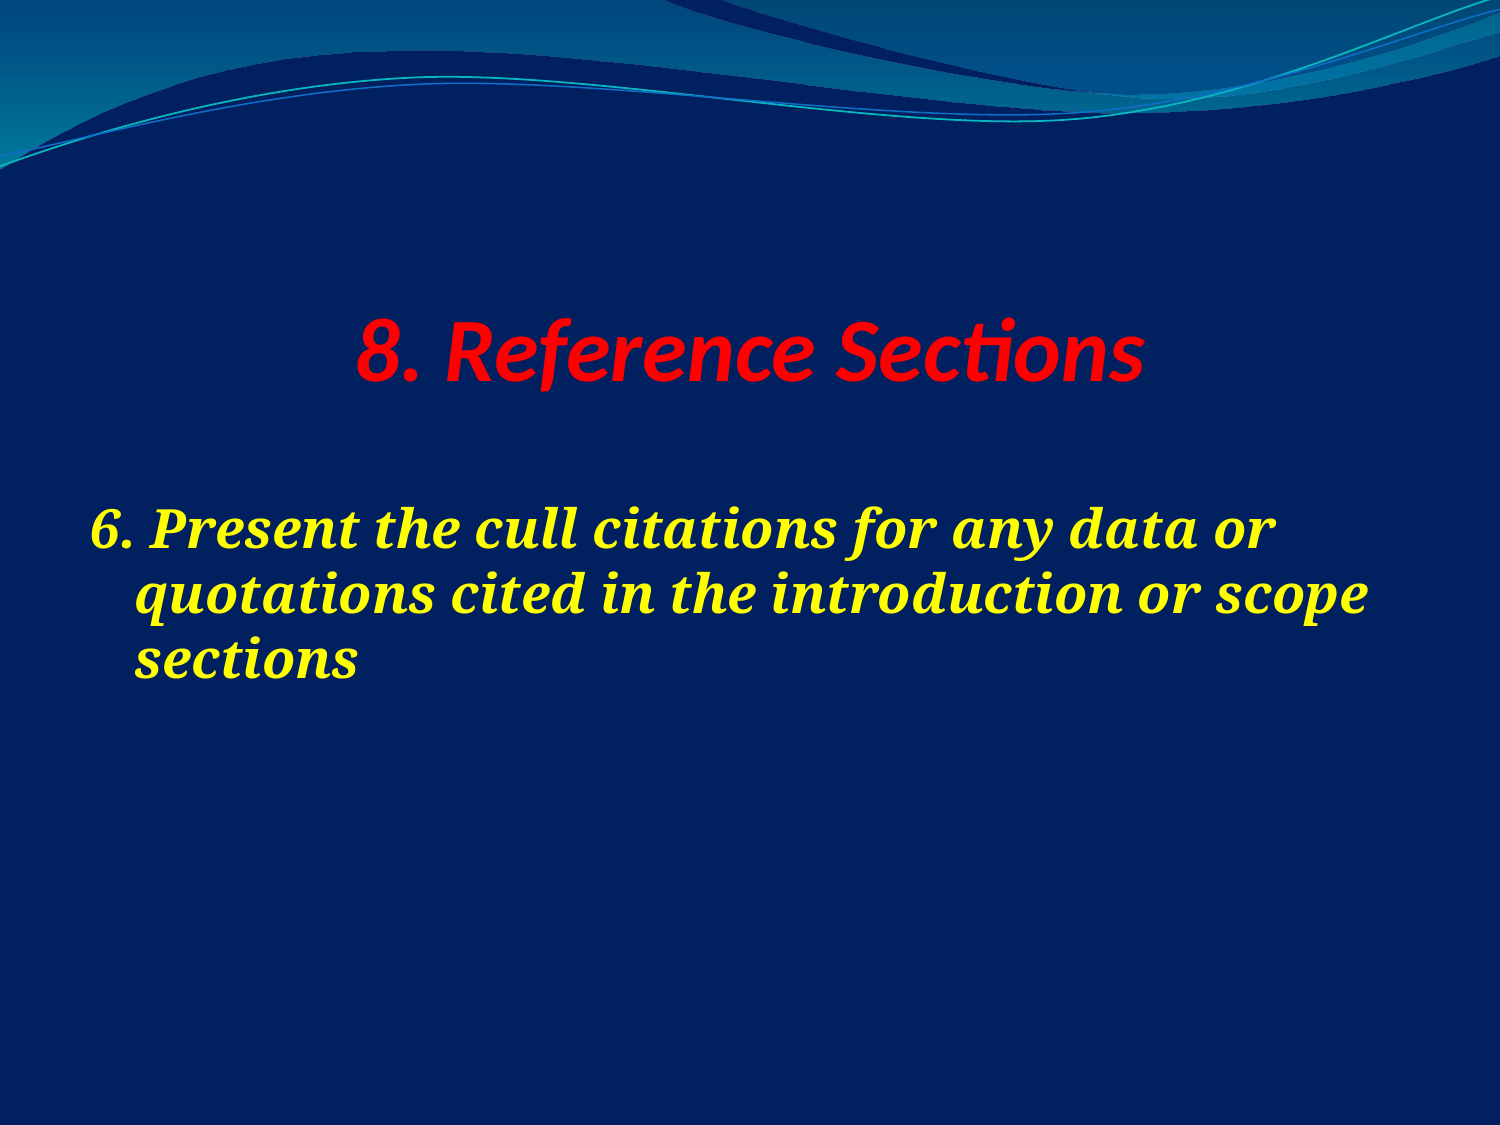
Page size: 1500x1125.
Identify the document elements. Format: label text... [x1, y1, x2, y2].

list 6. Present the cull citations for any data or quotations cited in the introduction or scope sections [75, 487, 1425, 1038]
title 8. Reference Sections [75, 174, 1425, 400]
